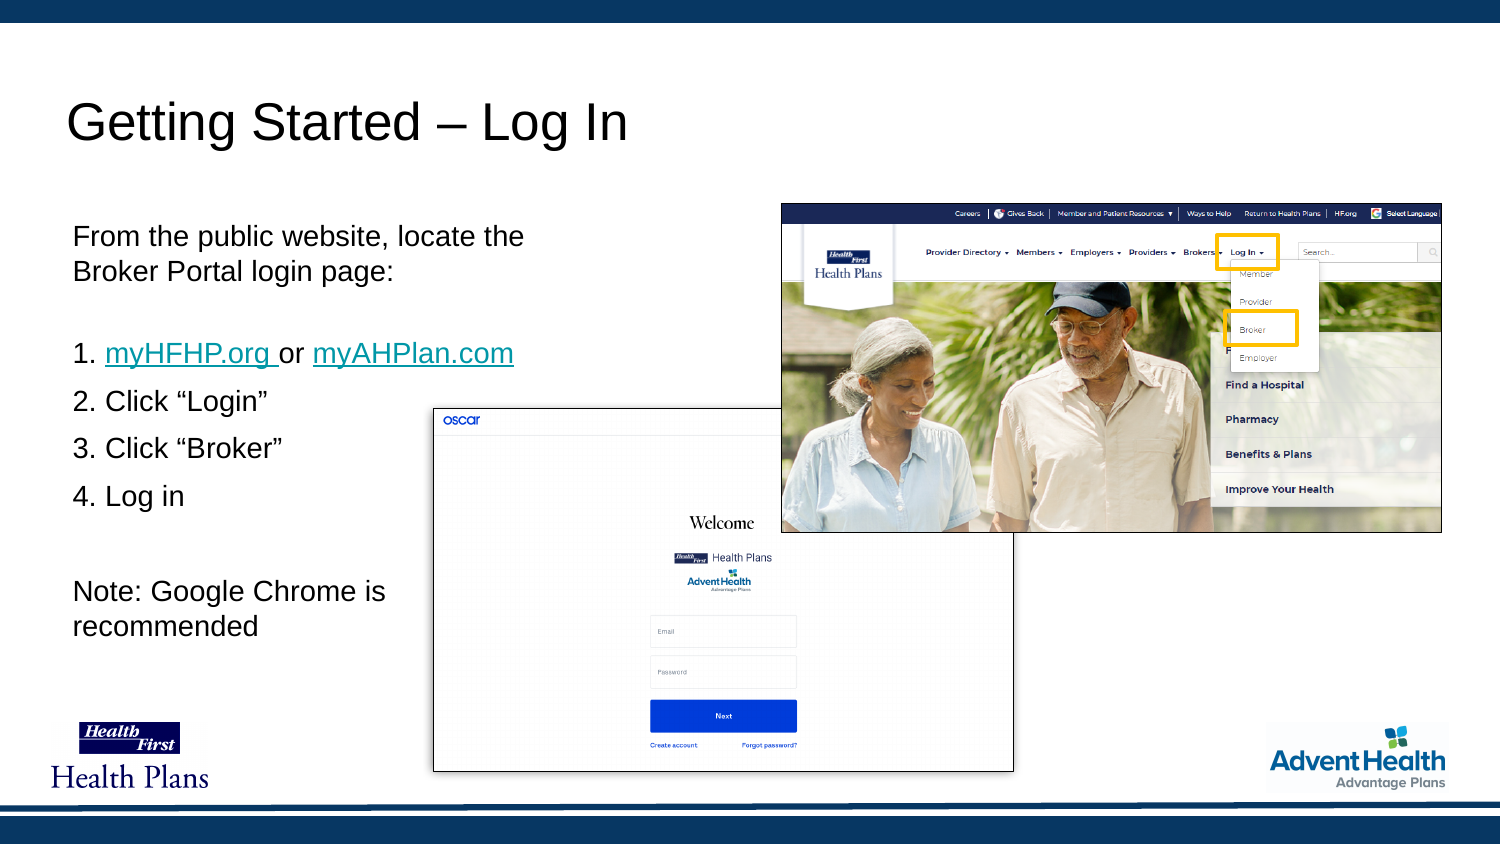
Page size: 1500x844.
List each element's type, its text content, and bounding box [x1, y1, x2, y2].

text_box From the public website, locate the Broker Portal login page: 1. myHFHP.org or myAHPlan.com 2. Click “Login” 3. Click “Broker” 4. Log in Note: Google Chrome is recommended [34, 209, 590, 697]
picture [50, 722, 208, 788]
picture [433, 203, 1442, 771]
text_box [0, 816, 1500, 844]
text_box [0, 804, 1500, 809]
text_box [0, 0, 1500, 25]
picture [1265, 722, 1450, 793]
title Getting Started – Log In [51, 72, 1449, 167]
